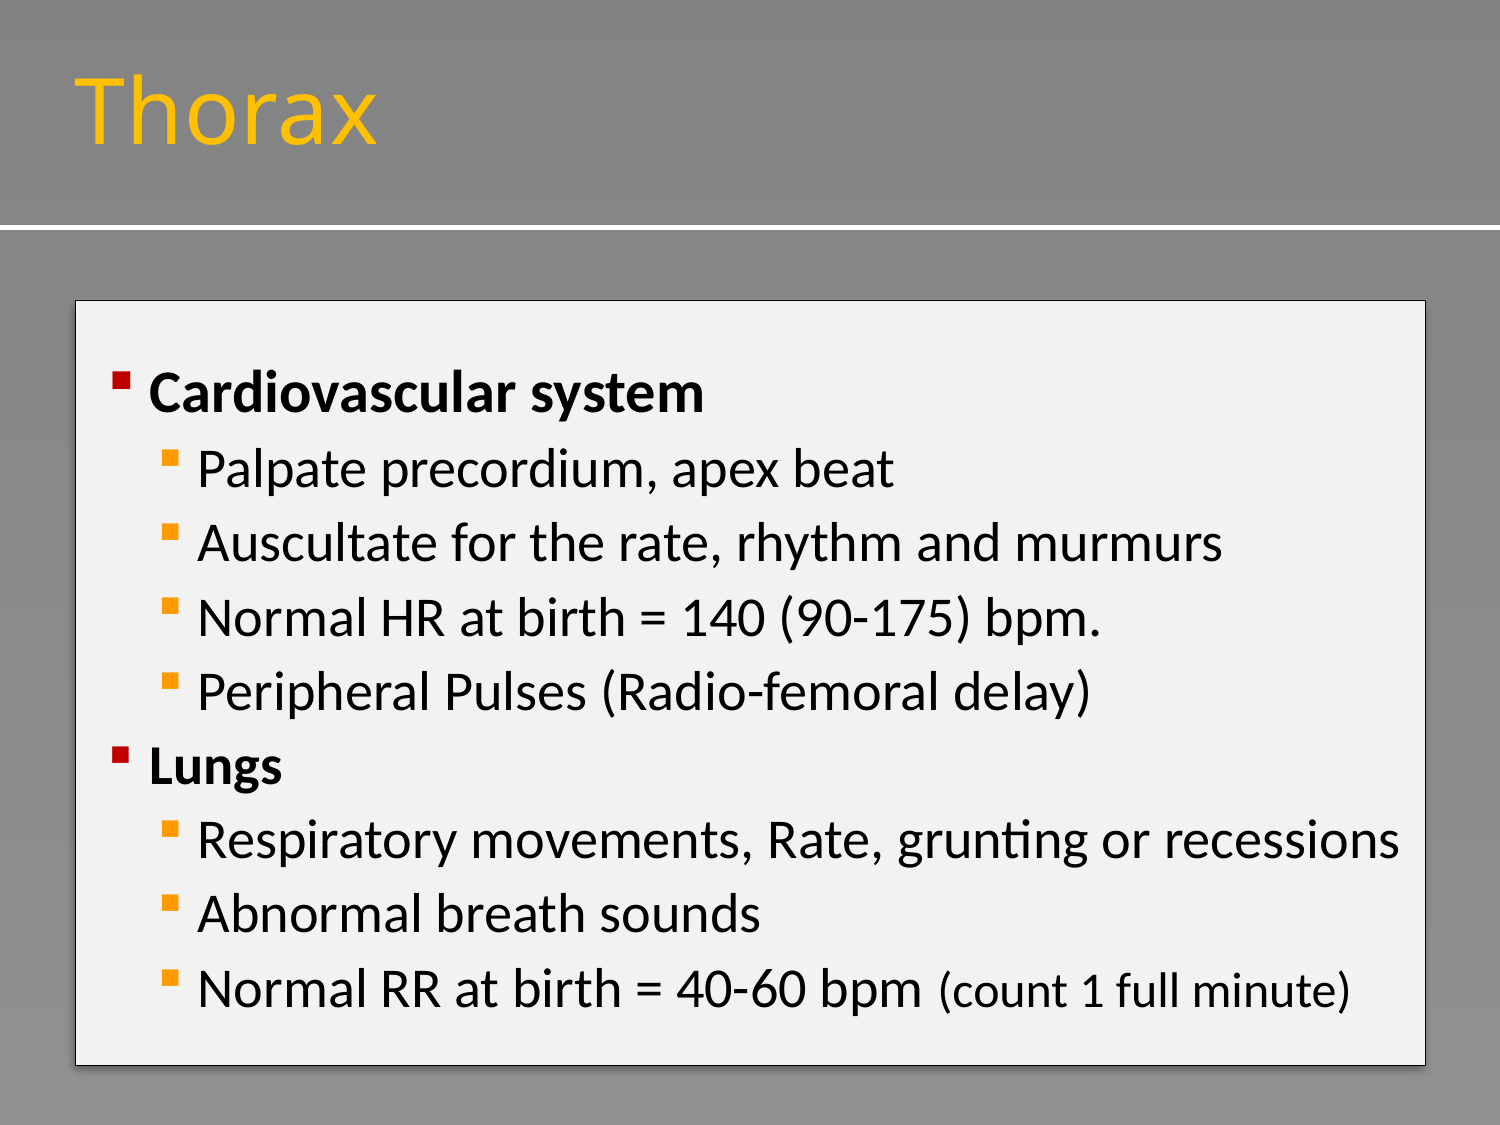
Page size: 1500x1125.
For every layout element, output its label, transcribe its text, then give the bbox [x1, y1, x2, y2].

list Cardiovascular system Palpate precordium, apex beat Auscultate for the rate, rhythm and murmurs Normal HR at birth = 140 (90-175) bpm. Peripheral Pulses (Radio-femoral delay) Lungs Respiratory movements, Rate, grunting or recessions Abnormal breath sounds Normal RR at birth = 40-60 bpm (count 1 full minute) [75, 299, 1426, 1066]
title Thorax [0, 0, 1500, 230]
